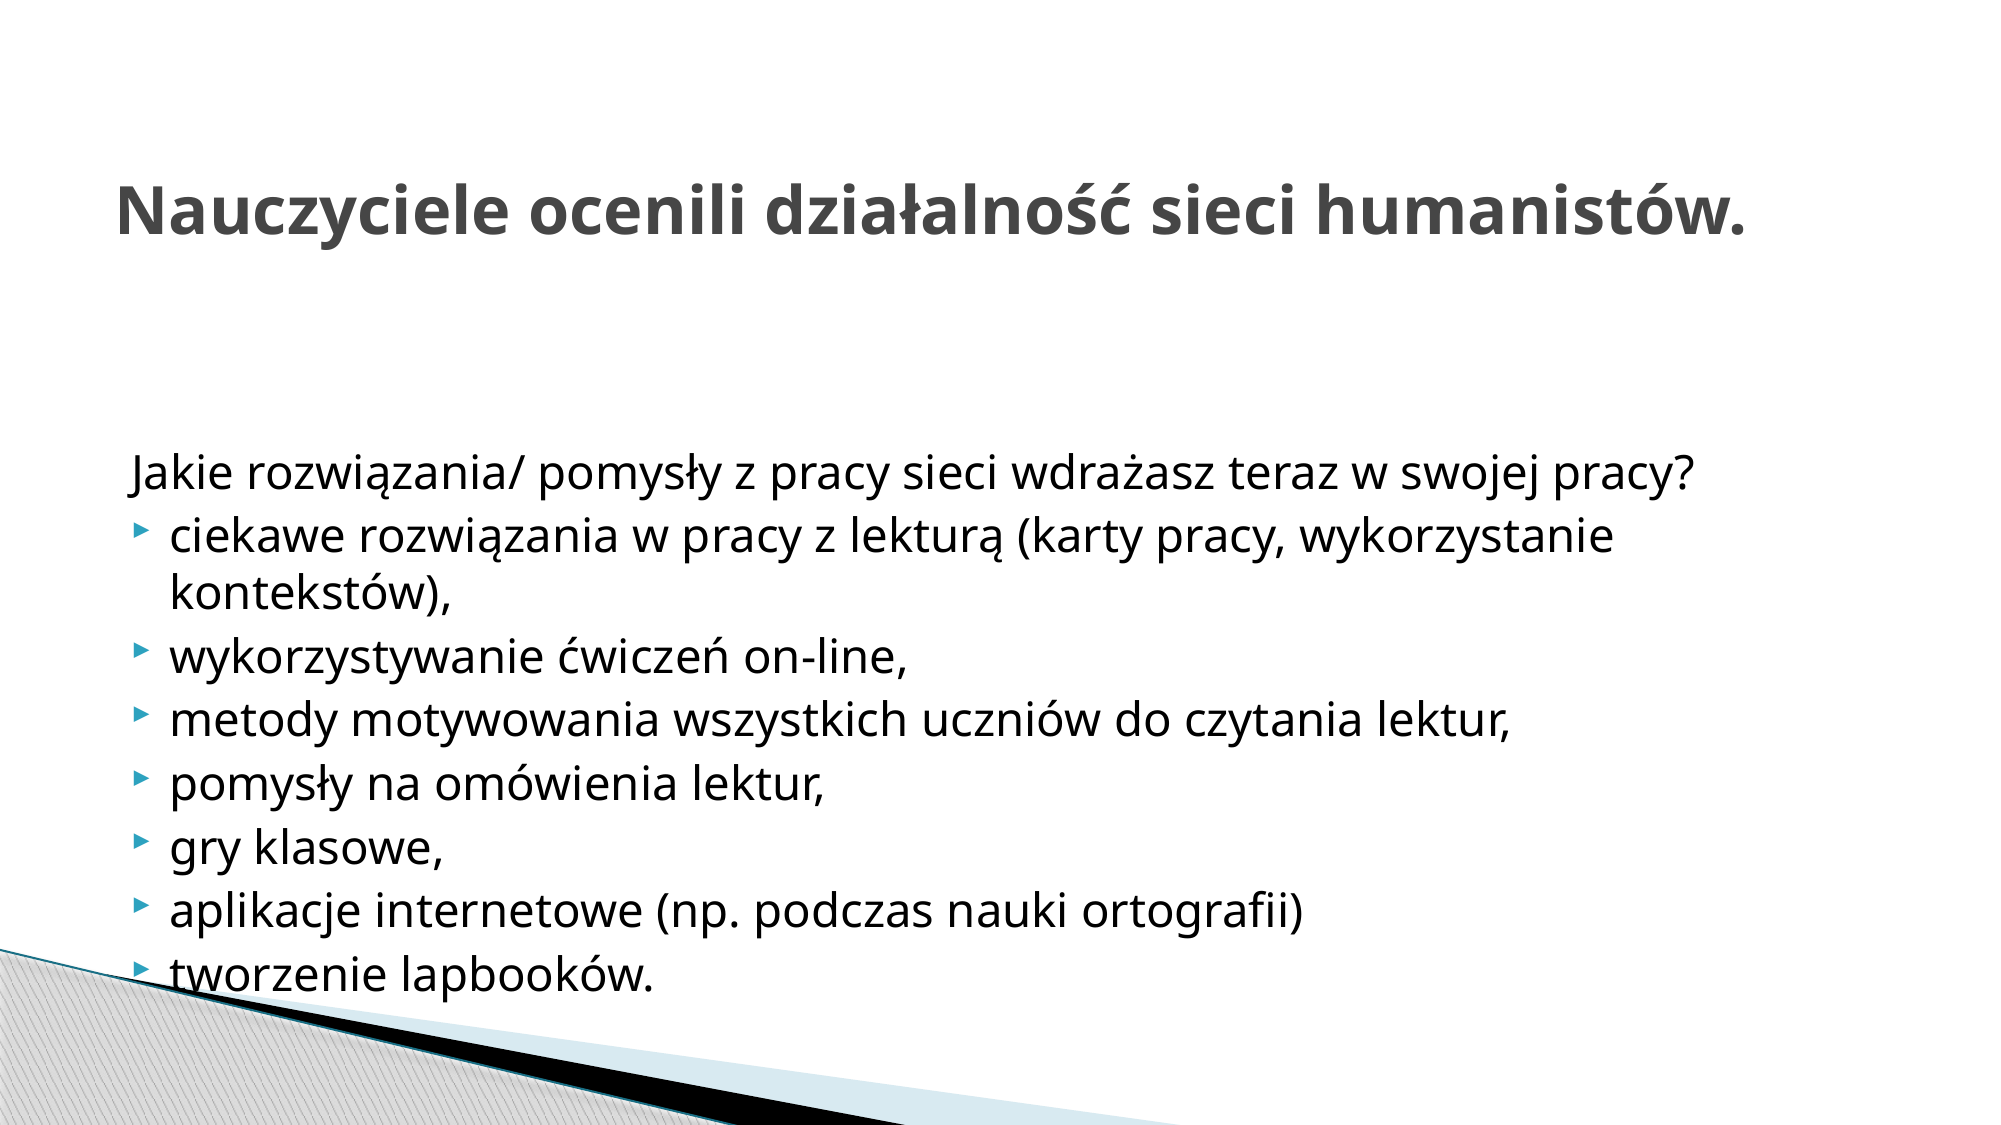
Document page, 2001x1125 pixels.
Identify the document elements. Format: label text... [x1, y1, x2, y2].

title Nauczyciele ocenili działalność sieci humanistów. [99, 45, 1900, 371]
list Jakie rozwiązania/ pomysły z pracy sieci wdrażasz teraz w swojej pracy? ciekawe rozwiązania w pracy z lekturą (karty pracy, wykorzystanie kontekstów), wykorzystywanie ćwiczeń on-line, metody motywowania wszystkich uczniów do czytania lektur, pomysły na omówienia lektur, gry klasowe, aplikacje internetowe (np. podczas nauki ortografii) tworzenie lapbooków. [99, 371, 1900, 1013]
